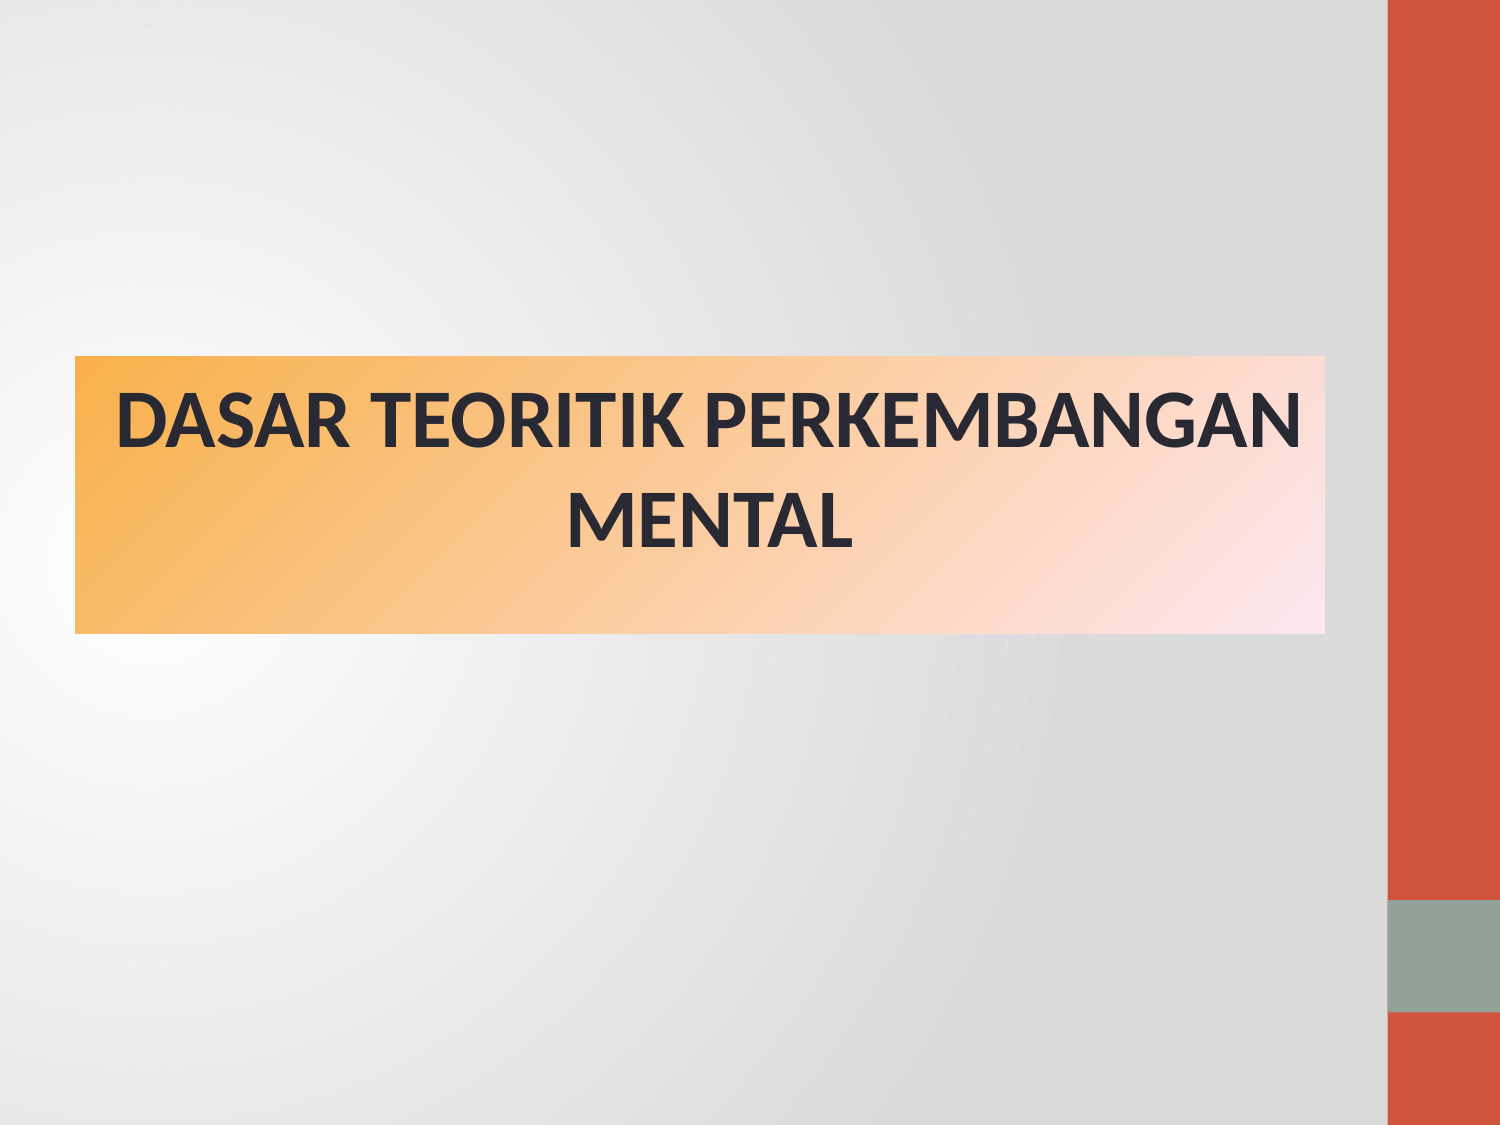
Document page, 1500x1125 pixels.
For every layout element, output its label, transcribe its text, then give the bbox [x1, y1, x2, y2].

list DASAR TEORITIK PERKEMBANGAN MENTAL [75, 356, 1325, 634]
